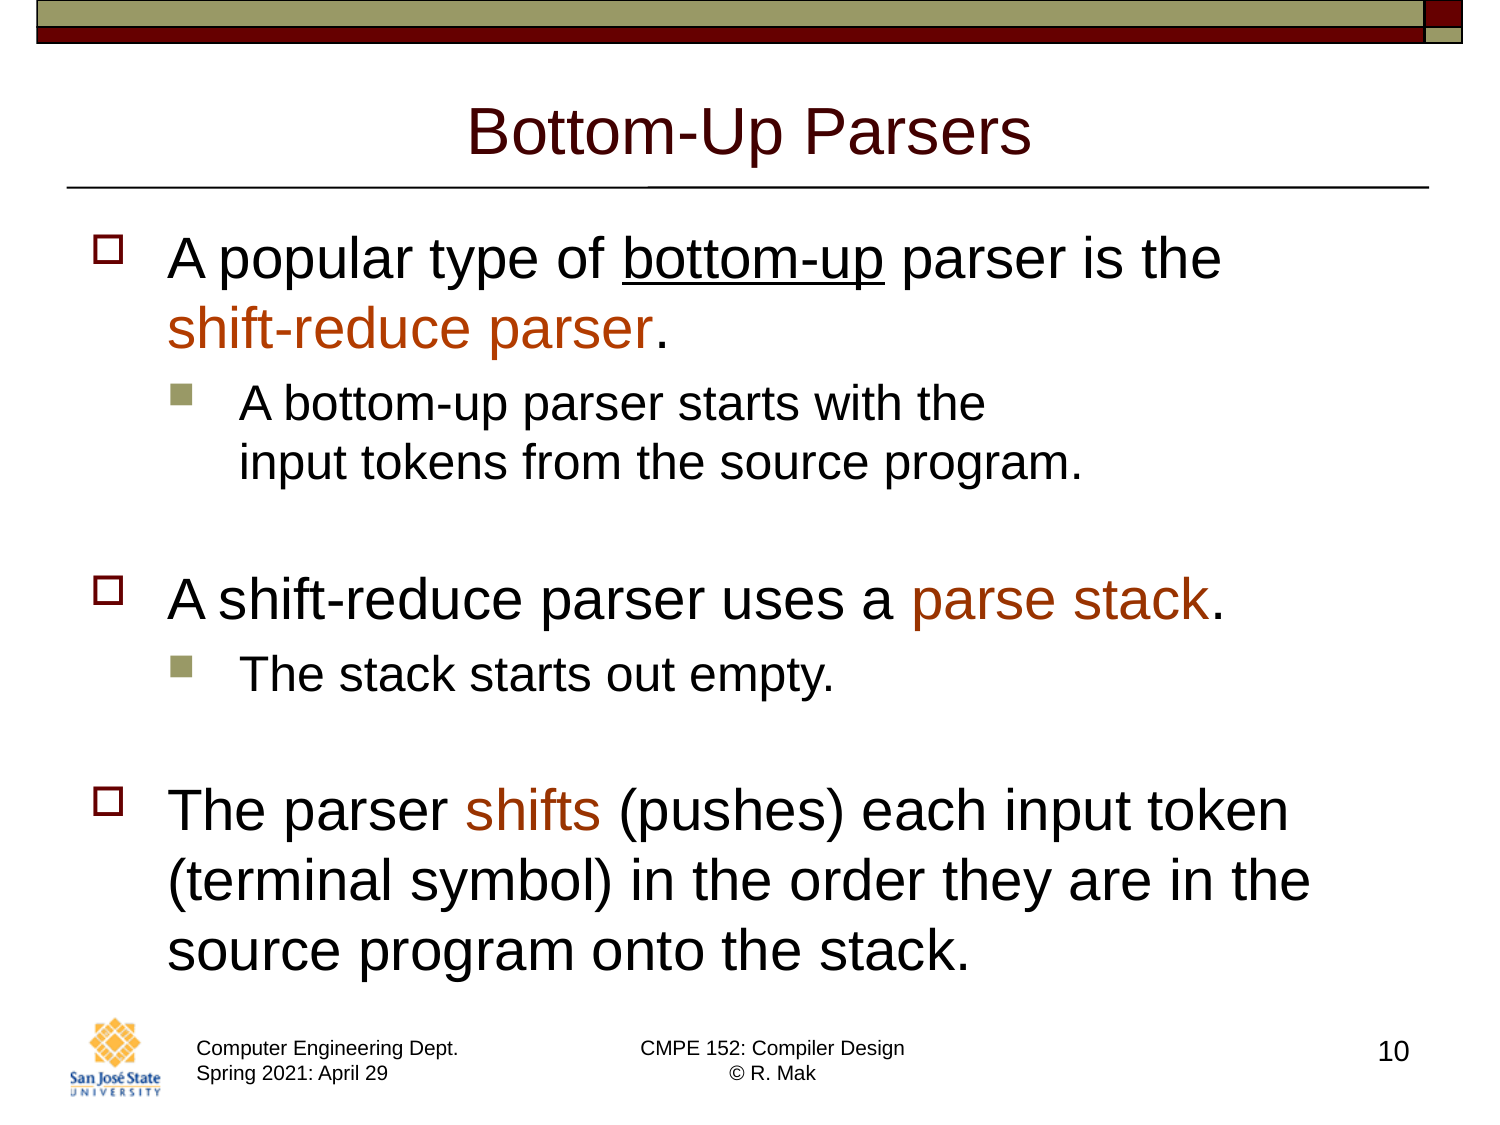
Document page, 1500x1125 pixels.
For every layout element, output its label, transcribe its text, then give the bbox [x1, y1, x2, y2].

slide_number 10 [1320, 1025, 1425, 1100]
list A popular type of bottom-up parser is the shift-reduce parser. A bottom-up parser starts with the input tokens from the source program. A shift-reduce parser uses a parse stack. The stack starts out empty. The parser shifts (pushes) each input token (terminal symbol) in the order they are in the source program onto the stack. [75, 212, 1425, 1006]
picture [60, 1012, 166, 1112]
title Bottom-Up Parsers [75, 67, 1425, 175]
